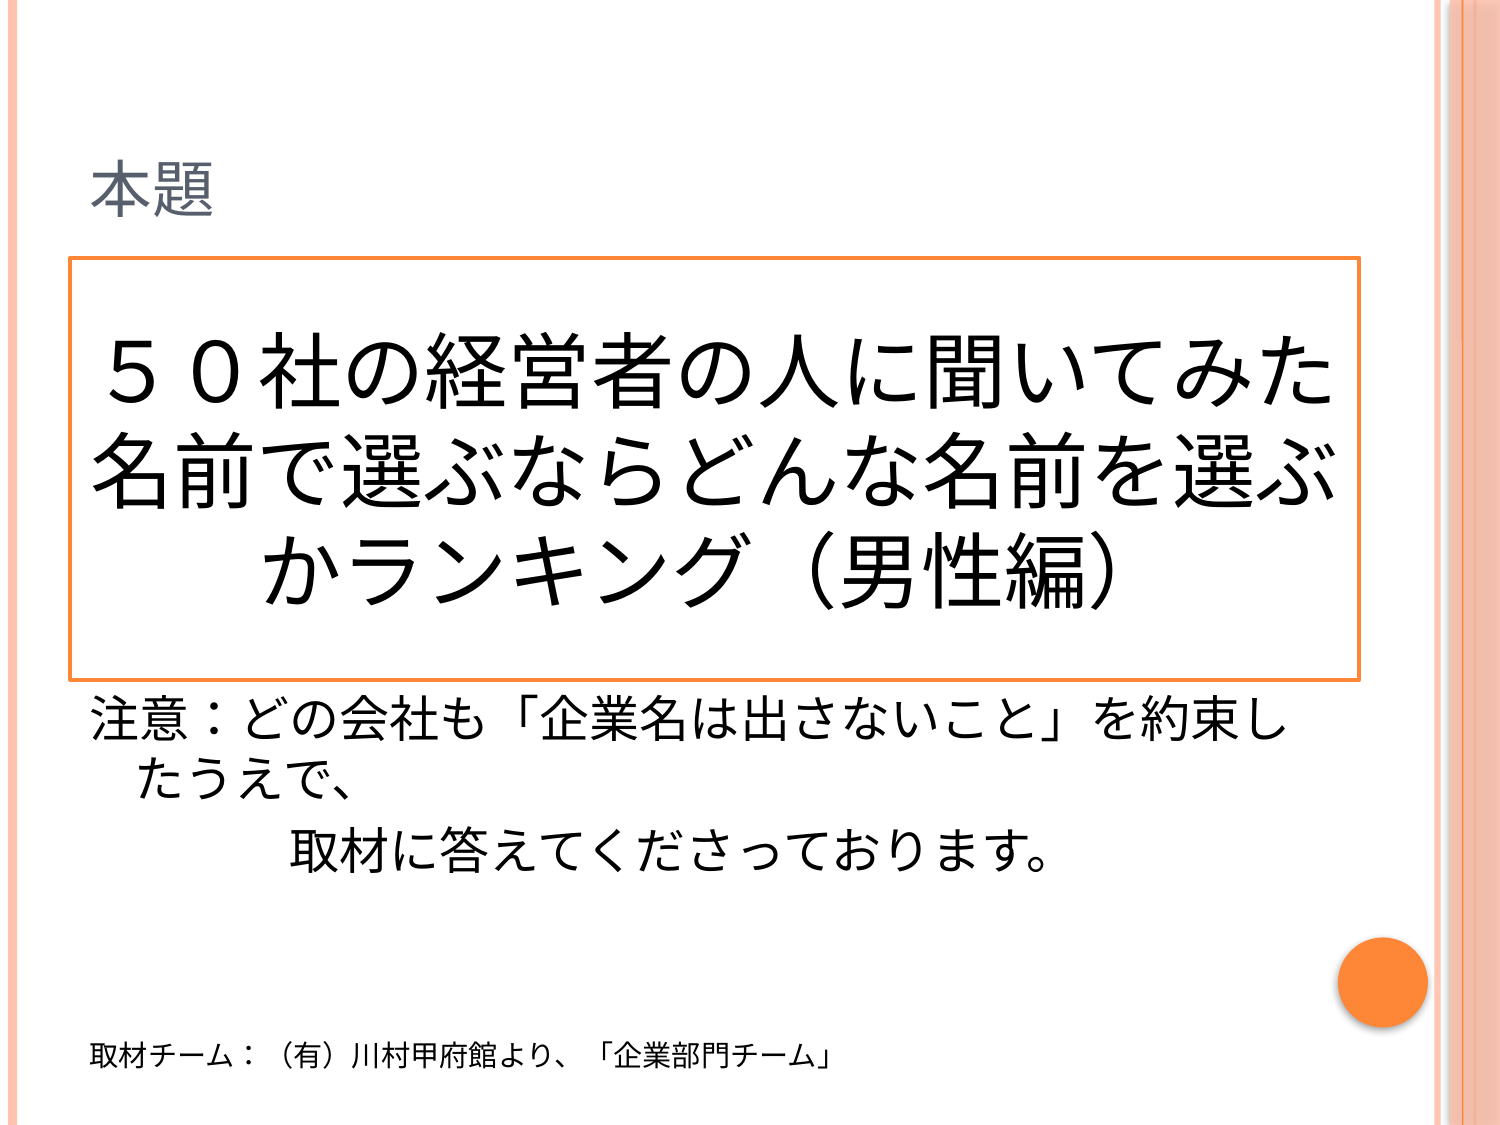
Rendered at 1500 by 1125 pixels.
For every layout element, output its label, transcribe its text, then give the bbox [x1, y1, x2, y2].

list 注意：どの会社も「企業名は出さないこと」を約束したうえで、 取材に答えてくださっております。 取材チーム：（有）川村甲府館より、「企業部門チーム」 [75, 682, 1348, 1062]
title 本題 [75, 45, 1300, 233]
text_box ５０社の経営者の人に聞いてみた 名前で選ぶならどんな名前を選ぶかランキング（男性編） [68, 256, 1361, 682]
